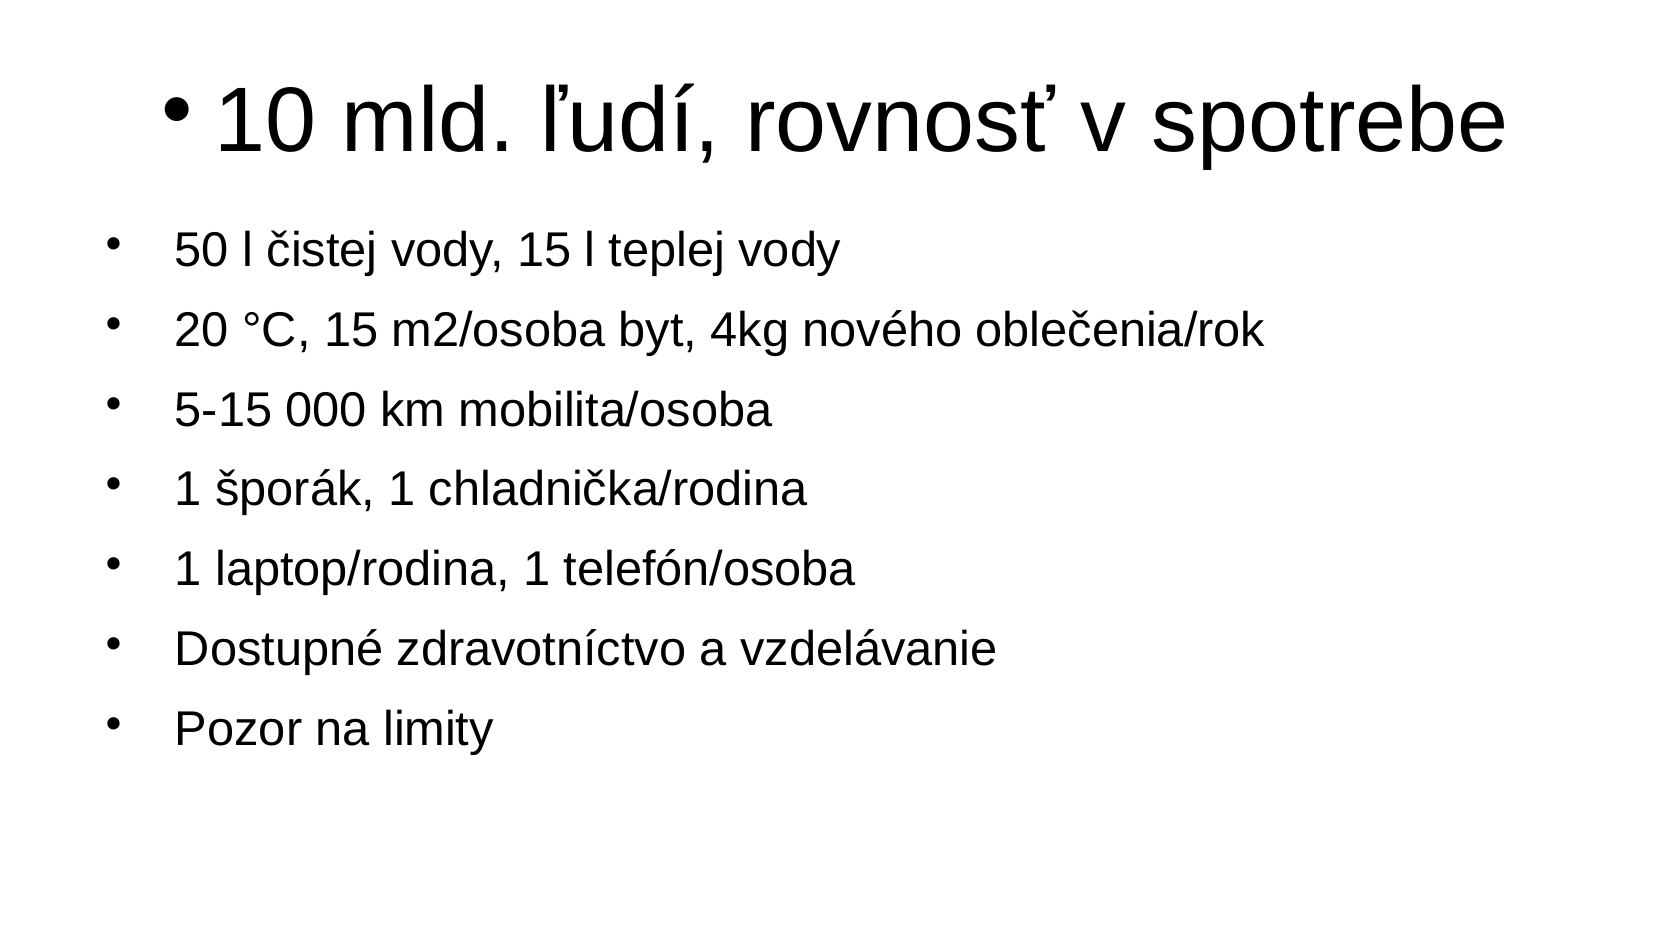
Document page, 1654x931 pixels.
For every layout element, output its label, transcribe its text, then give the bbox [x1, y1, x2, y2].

text_box 10 mld. ľudí, rovnosť v spotrebe [82, 37, 1571, 193]
text_box 50 l čistej vody, 15 l teplej vody 20 °C, 15 m2/osoba byt, 4kg nového oblečenia/rok 5-15 000 km mobilita/osoba 1 šporák, 1 chladnička/rodina 1 laptop/rodina, 1 telefón/osoba Dostupné zdravotníctvo a vzdelávanie Pozor na limity [82, 217, 1571, 757]
